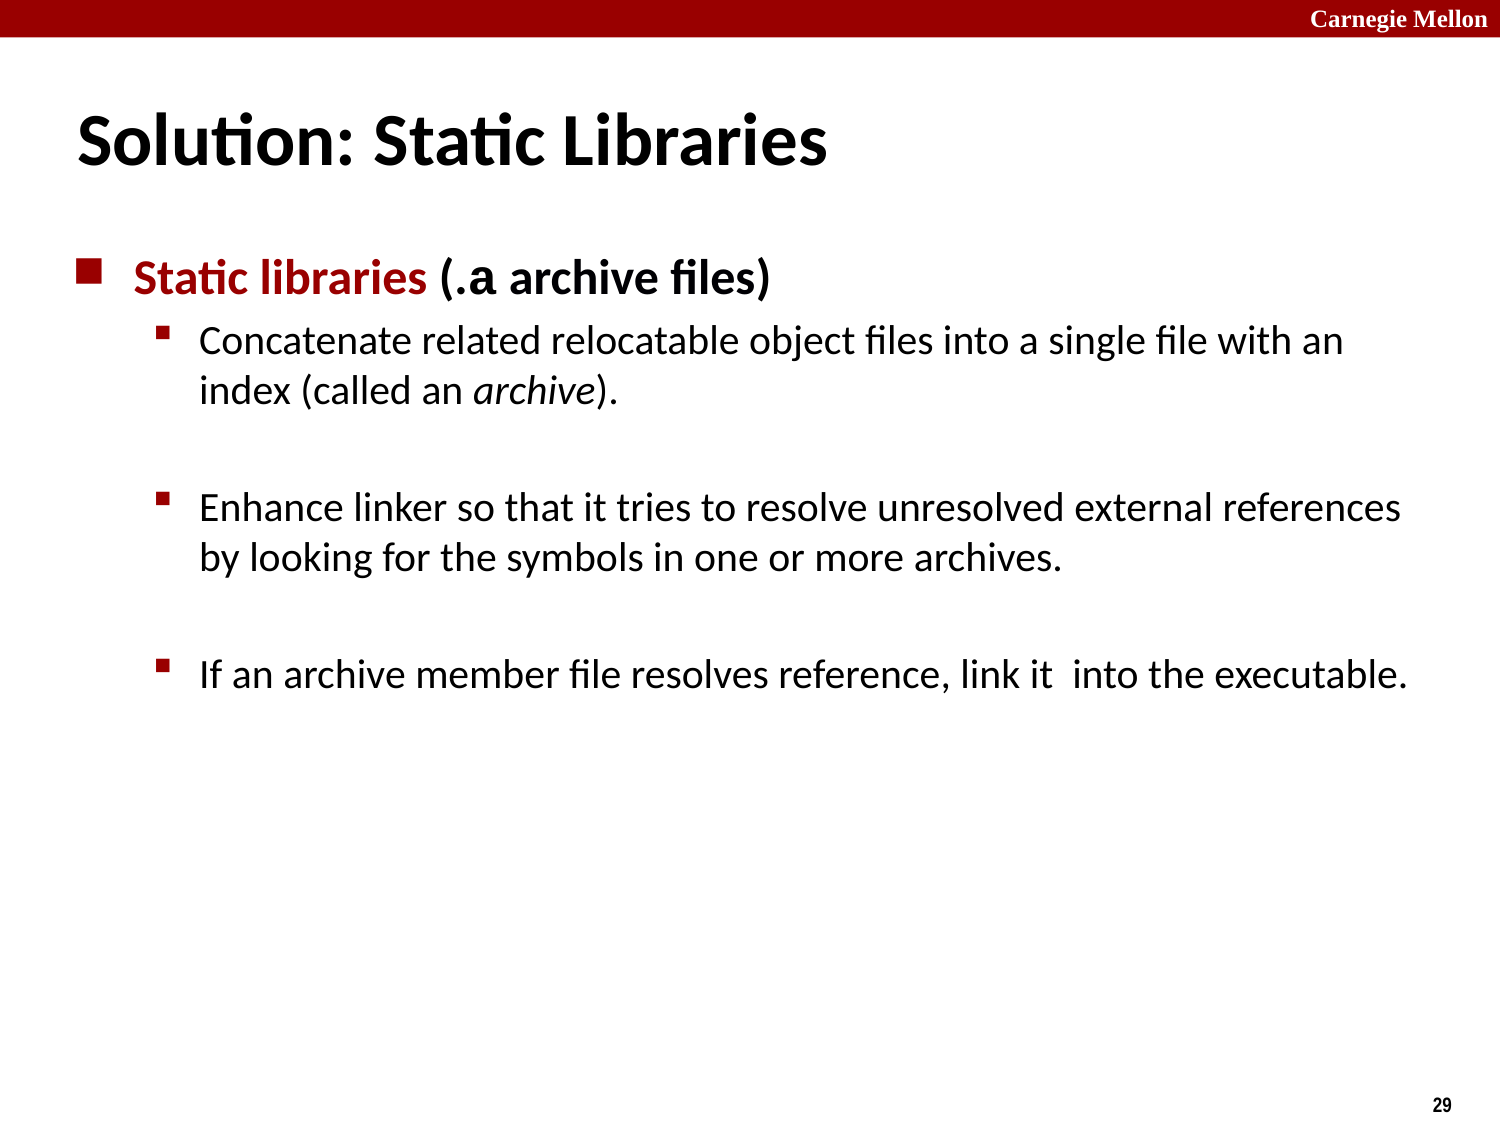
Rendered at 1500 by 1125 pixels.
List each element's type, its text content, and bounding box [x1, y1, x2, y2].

list Static libraries (.a archive files) Concatenate related relocatable object files into a single file with an index (called an archive). Enhance linker so that it tries to resolve unresolved external references by looking for the symbols in one or more archives. If an archive member file resolves reference, link it into the executable. [61, 237, 1451, 1020]
title Solution: Static Libraries [61, 71, 1493, 201]
